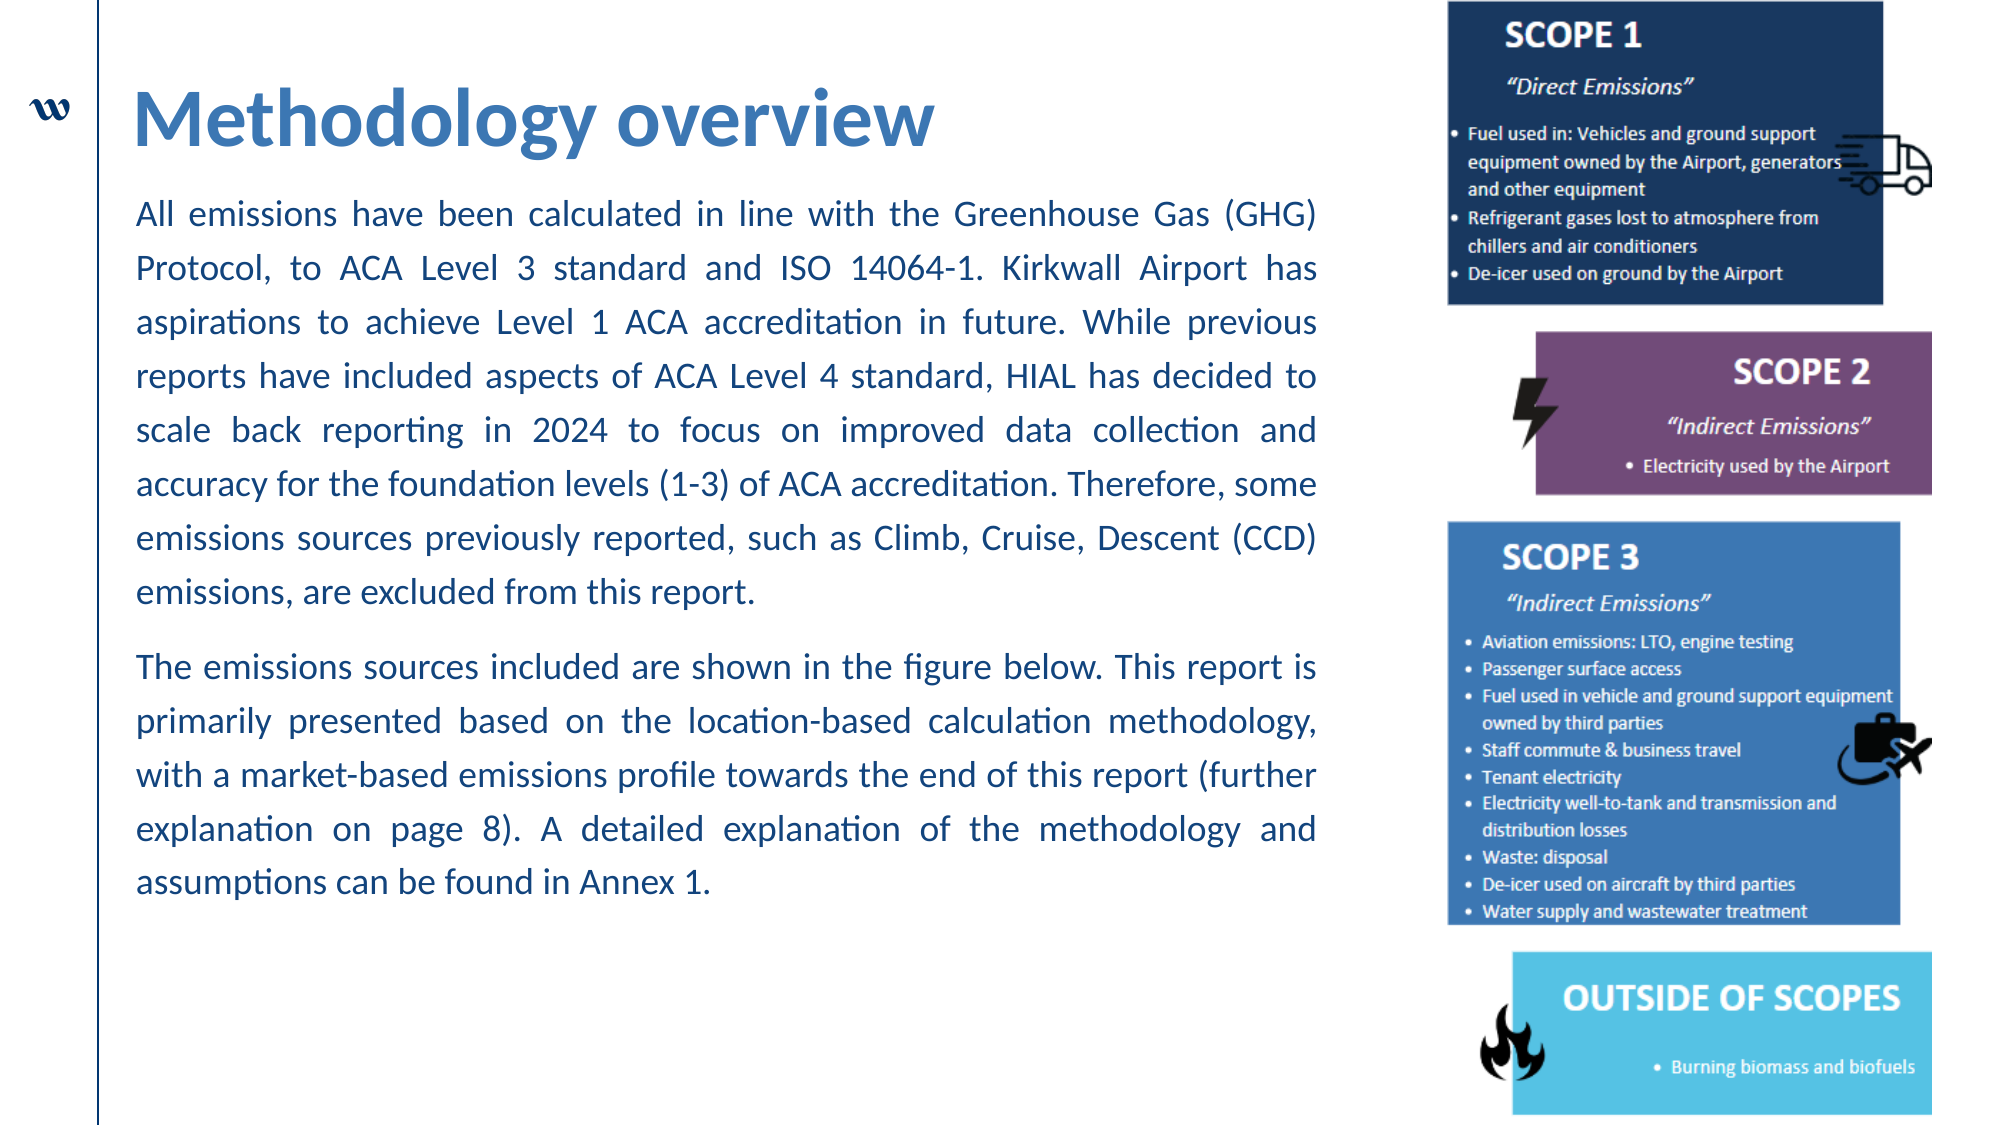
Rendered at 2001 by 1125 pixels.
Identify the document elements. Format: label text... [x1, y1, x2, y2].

picture [23, 93, 77, 127]
picture [1446, 0, 1932, 1125]
title Methodology overview [132, 74, 1446, 235]
text_box All emissions have been calculated in line with the Greenhouse Gas (GHG) Protocol, to ACA Level 3 standard and ISO 14064-1. Kirkwall Airport has aspirations to achieve Level 1 ACA accreditation in future. While previous reports have included aspects of ACA Level 4 standard, HIAL has decided to scale back reporting in 2024 to focus on improved data collection and accuracy for the foundation levels (1-3) of ACA accreditation. Therefore, some emissions sources previously reported, such as Climb, Cruise, Descent (CCD) emissions, are excluded from this report. The emissions sources included are shown in the figure below. This report is primarily presented based on the location-based calculation methodology, with a market-based emissions profile towards the end of this report (further explanation on page 8). A detailed explanation of the methodology and assumptions can be found in Annex 1. [121, 172, 1334, 910]
